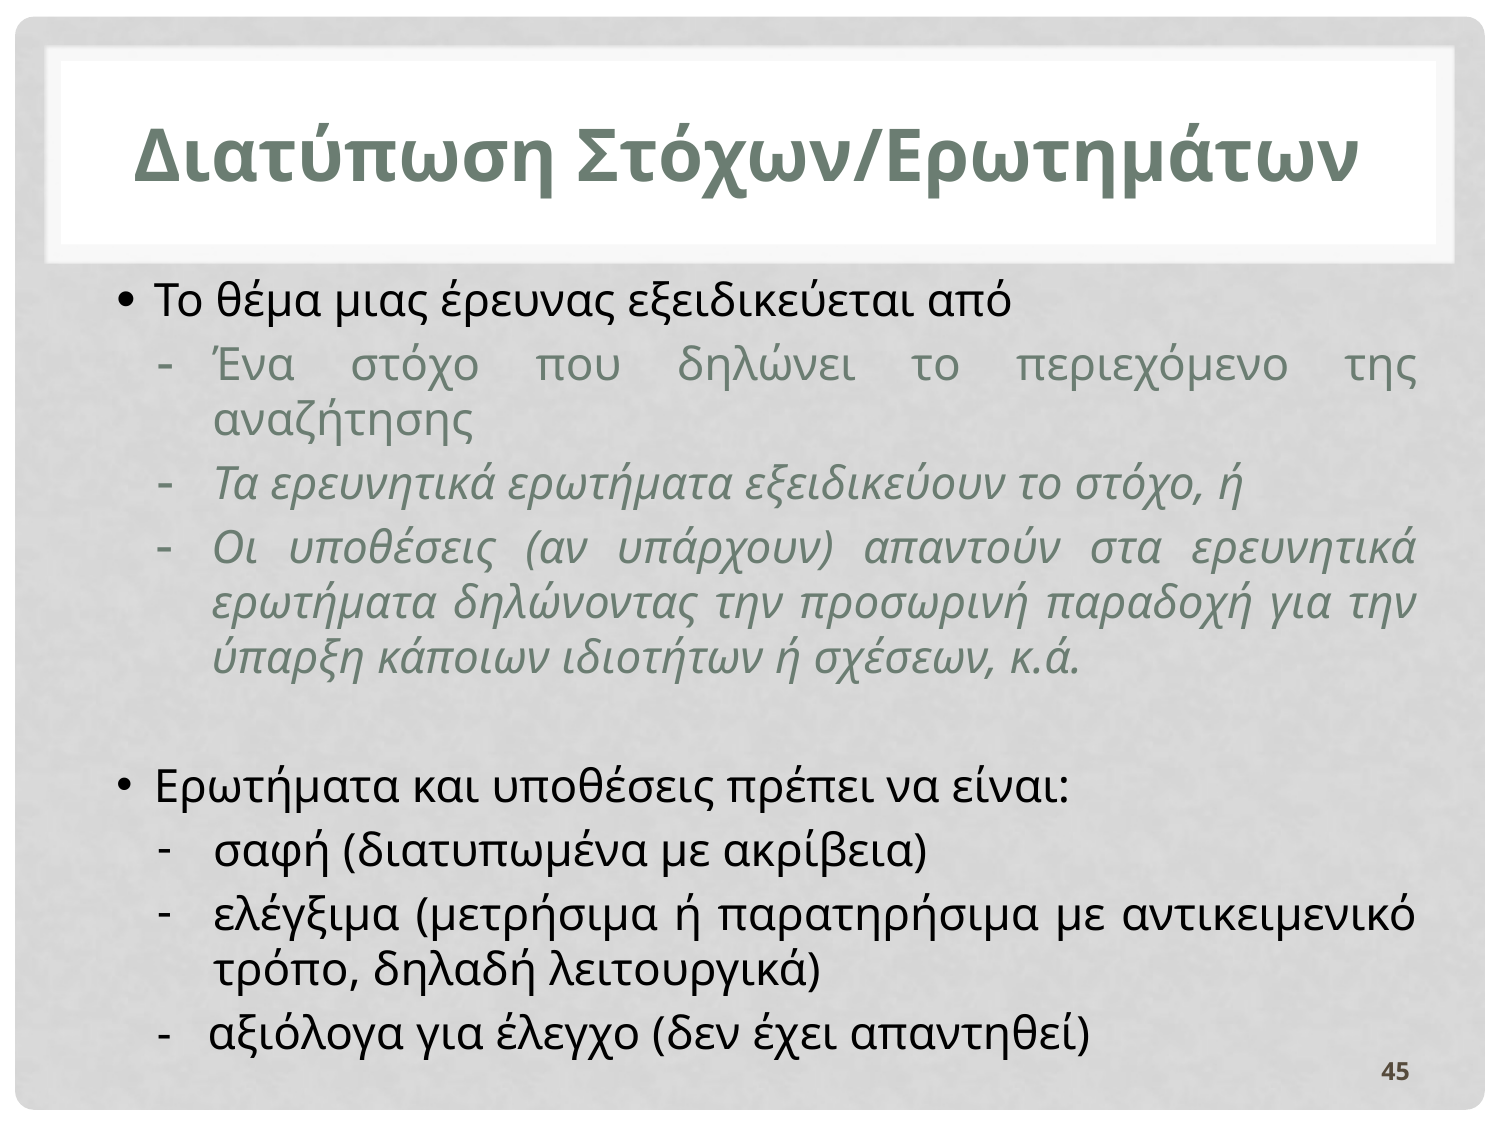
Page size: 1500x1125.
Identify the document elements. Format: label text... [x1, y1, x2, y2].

list Το θέμα μιας έρευνας εξειδικεύεται από Ένα στόχο που δηλώνει το περιεχόμενο της αναζήτησης Τα ερευνητικά ερωτήματα εξειδικεύουν το στόχο, ή Οι υποθέσεις (αν υπάρχουν) απαντούν στα ερευνητικά ερωτήματα δηλώνοντας την προσωρινή παραδοχή για την ύπαρξη κάποιων ιδιοτήτων ή σχέσεων, κ.ά. Ερωτήματα και υποθέσεις πρέπει να είναι: σαφή (διατυπωμένα με ακρίβεια) ελέγξιμα (μετρήσιμα ή παρατηρήσιμα με αντικειμενικό τρόπο, δηλαδή λειτουργικά) - αξιόλογα για έλεγχο (δεν έχει απαντηθεί) [82, 263, 1433, 1019]
picture [15, 16, 1485, 1110]
slide_number 45 [1074, 1042, 1425, 1103]
title Διατύπωση Στόχων/Ερωτημάτων [69, 66, 1425, 238]
